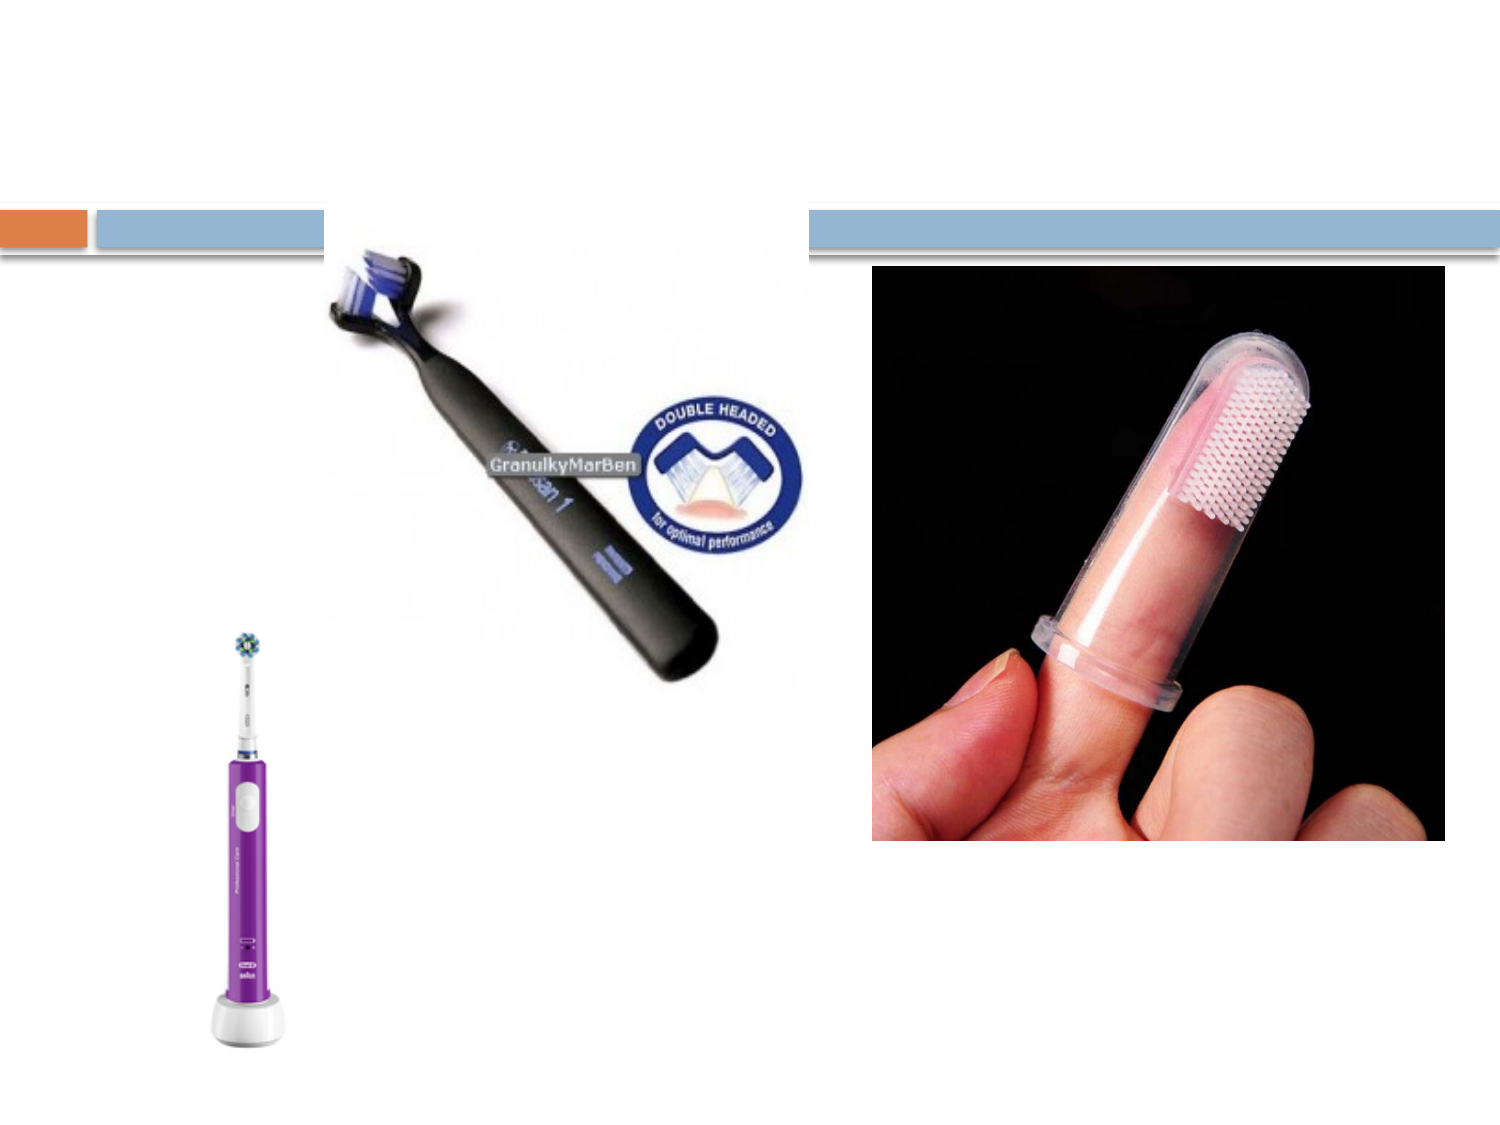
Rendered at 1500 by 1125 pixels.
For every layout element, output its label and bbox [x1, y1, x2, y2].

picture [29, 195, 810, 1060]
picture [872, 266, 1445, 841]
